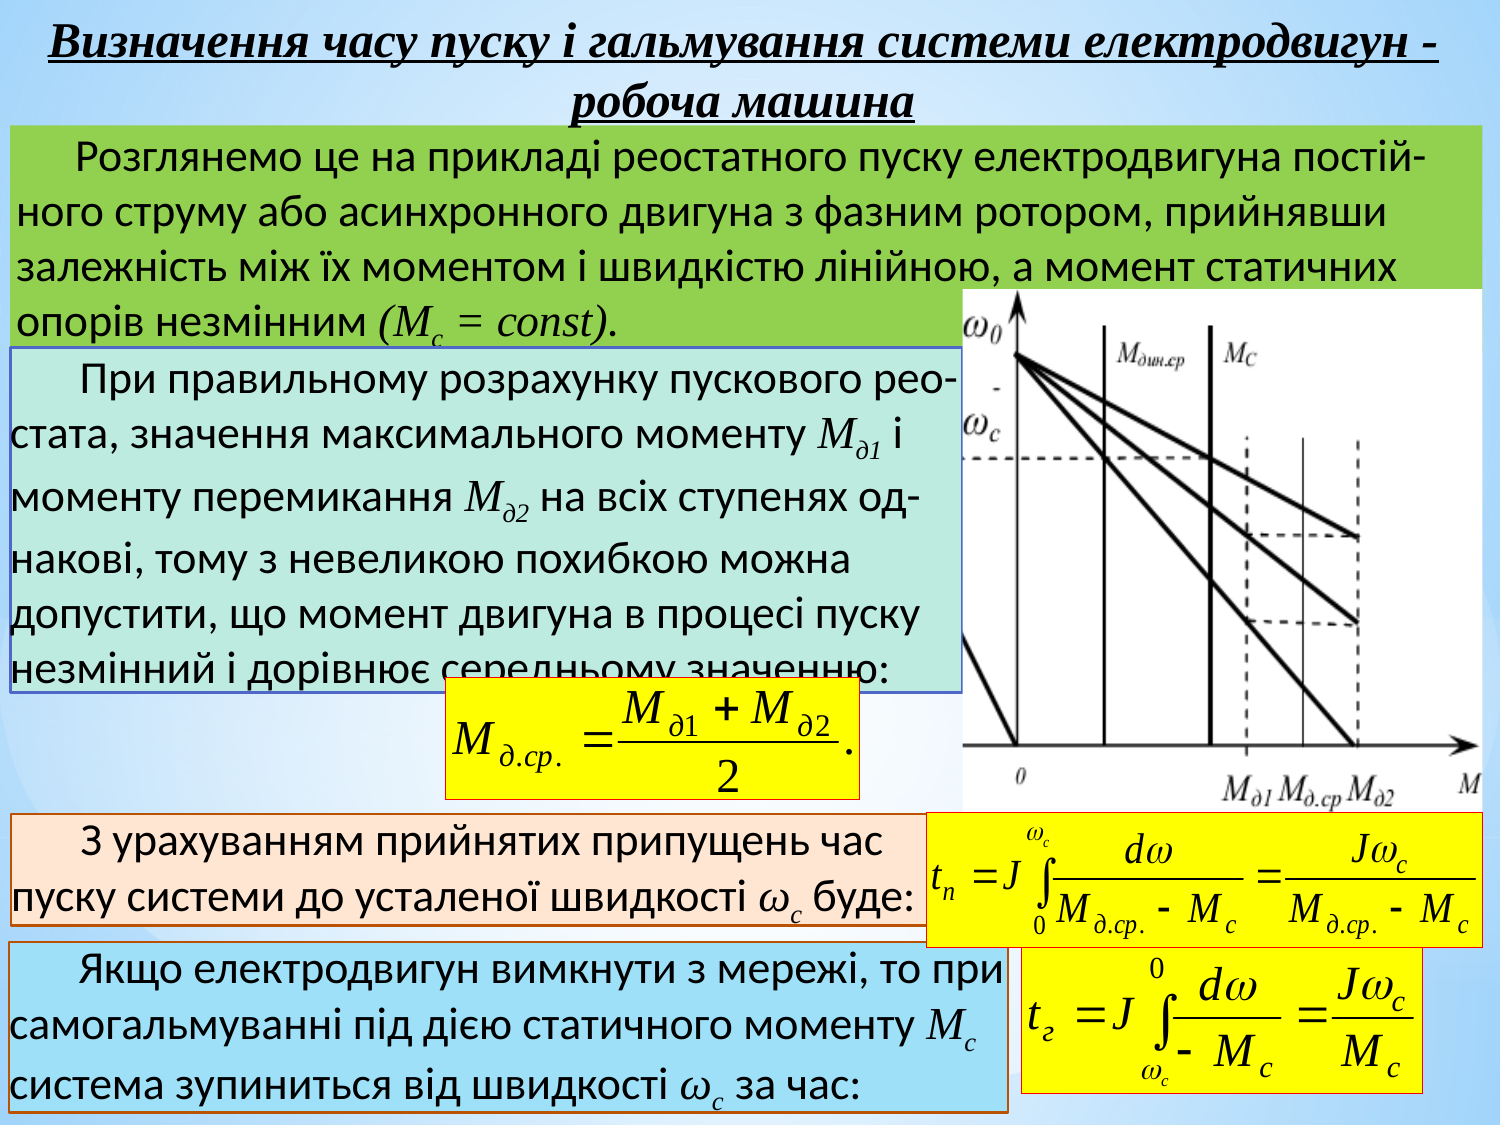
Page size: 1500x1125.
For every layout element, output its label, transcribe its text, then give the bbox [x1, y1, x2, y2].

text_box Якщо електродвигун вимкнути з мережі, то при самогальмуванні під дією статичного моменту Мс система зупиниться від швидкості ωс за час: [8, 941, 1009, 1114]
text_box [926, 812, 1483, 949]
text_box Визначення часу пуску і гальмування системи електродвигун - робоча машина [11, 75, 1476, 135]
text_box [1021, 947, 1423, 1095]
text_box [445, 677, 861, 800]
text_box З урахуванням прийнятих припущень час пуску системи до усталеної швидкості ωс буде: [10, 813, 923, 927]
picture [962, 289, 1483, 812]
text_box Розглянемо це на прикладі реостатного пуску електродвигуна постій-ного струму або асинхронного двигуна з фазним ротором, прийнявши залежність між їх моментом і швидкістю лінійною, а момент статичних опорів незмінним (Мс = сопst). [10, 125, 1483, 347]
text_box При правильному розрахунку пускового рео-стата, значення максимального моменту Мд1 і моменту перемикання Мд2 на всіх ступенях од-накові, тому з невеликою похибкою можна допустити, що момент двигуна в процесі пуску незмінний і дорівнює середньому значенню: [10, 347, 956, 693]
text_box [0, 0, 1500, 75]
